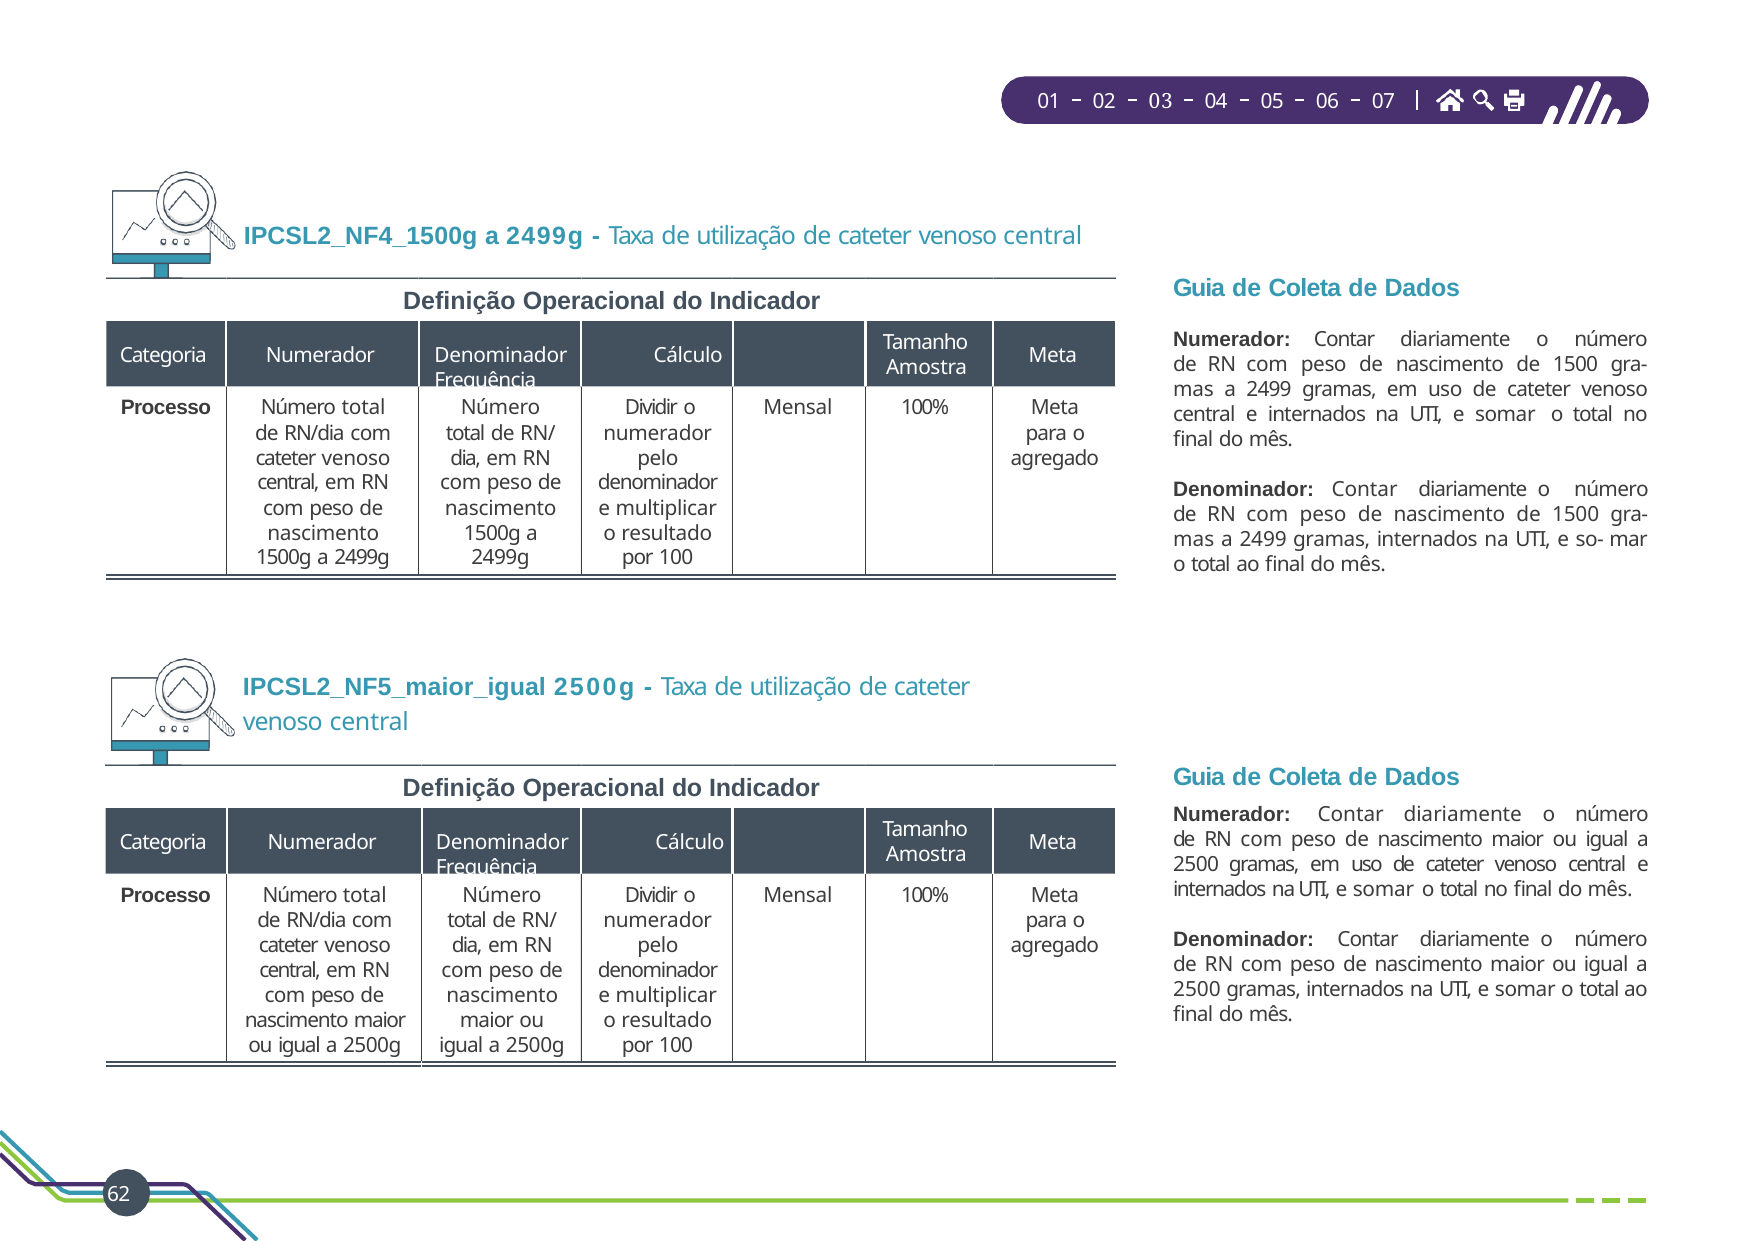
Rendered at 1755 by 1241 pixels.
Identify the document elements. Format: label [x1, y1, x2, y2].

text_box [1171, 747, 1649, 1026]
text_box [1171, 269, 1649, 576]
text_box [106, 282, 1117, 581]
picture [106, 170, 1116, 279]
slide_number [100, 1177, 155, 1241]
text_box [1000, 76, 1650, 125]
picture [105, 658, 1116, 766]
text_box [105, 769, 1117, 1068]
